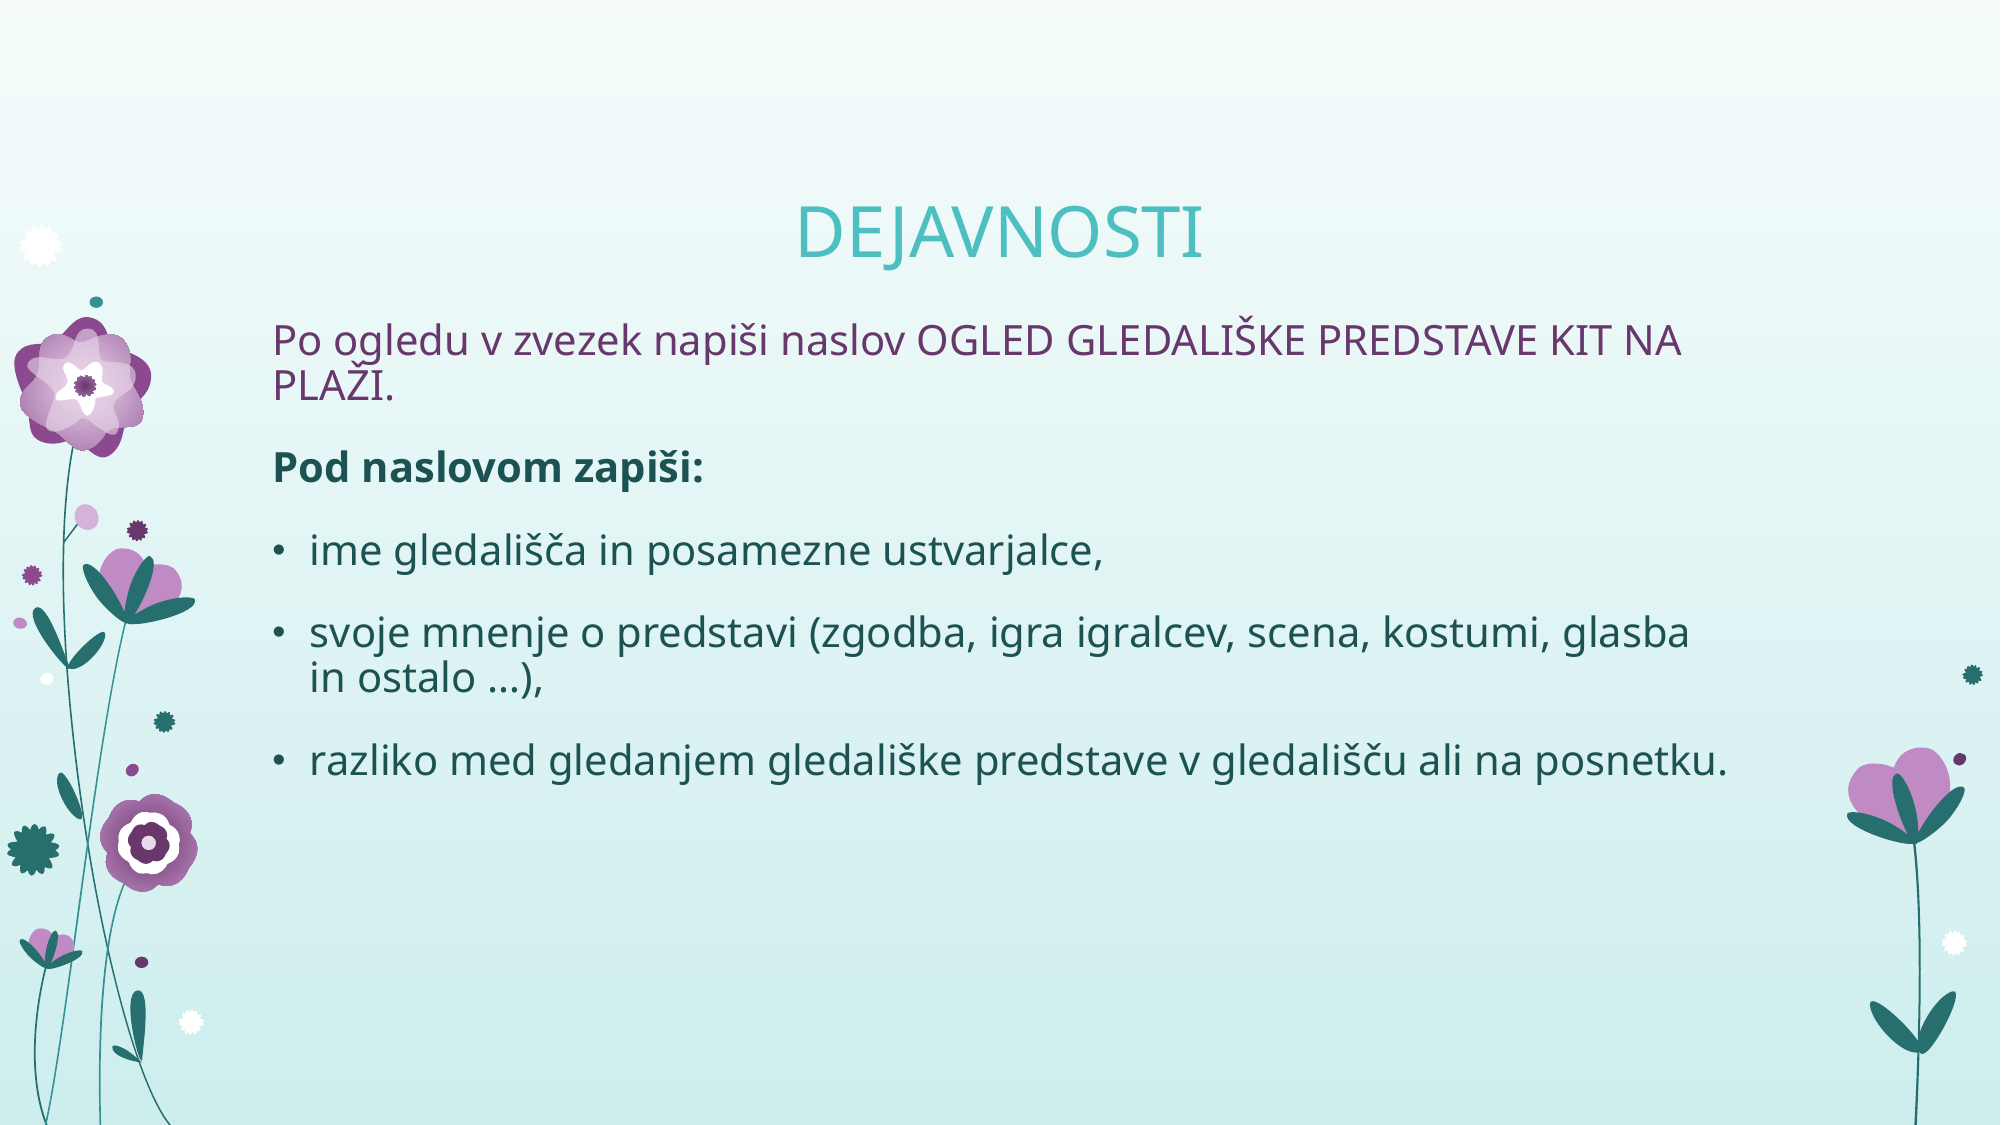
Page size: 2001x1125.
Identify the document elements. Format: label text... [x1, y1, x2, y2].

list Po ogledu v zvezek napiši naslov OGLED GLEDALIŠKE PREDSTAVE KIT NA PLAŽI. Pod naslovom zapiši: ime gledališča in posamezne ustvarjalce, svoje mnenje o predstavi (zgodba, igra igralcev, scena, kostumi, glasba in ostalo …), razliko med gledanjem gledališke predstave v gledališču ali na posnetku. [249, 311, 1750, 856]
title DEJAVNOSTI [249, 92, 1750, 281]
